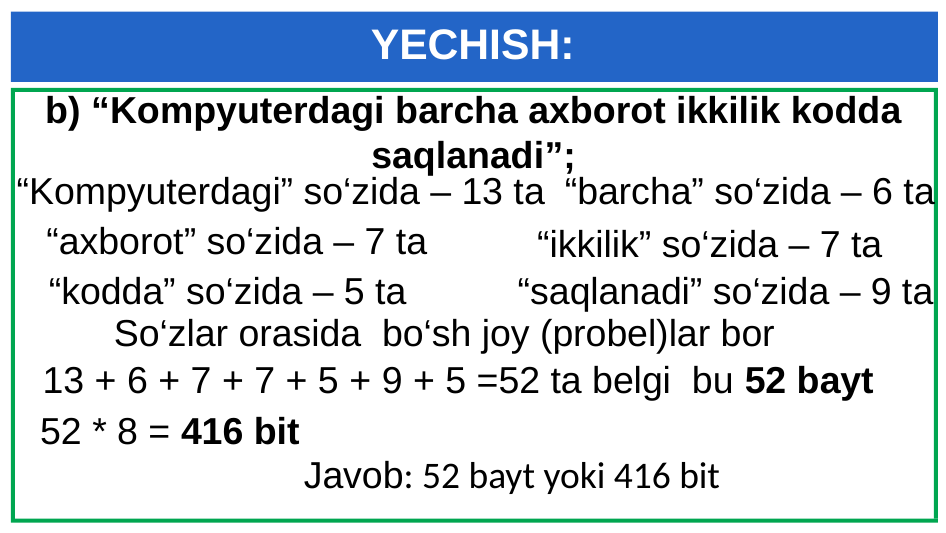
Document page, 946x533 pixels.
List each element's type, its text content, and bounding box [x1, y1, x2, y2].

text_box “saqlanadi” so‘zida – 9 ta [502, 259, 946, 320]
text_box “axborot” so‘zida – 7 ta [31, 209, 453, 270]
text_box “ikkilik” so‘zida – 7 ta [522, 212, 898, 259]
text_box 52 * 8 = 416 bit [25, 399, 315, 459]
text_box “barcha” so‘zida – 6 ta [550, 159, 946, 220]
text_box So‘zlar orasida bo‘sh joy (probel)lar bor [99, 301, 801, 348]
text_box Javob: 52 bayt yoki 416 bit [288, 443, 736, 503]
text_box “Kompyuterdagi” so‘zida – 13 ta [1, 159, 550, 220]
text_box 13 + 6 + 7 + 7 + 5 + 9 + 5 =52 ta belgi bu 52 bayt [27, 348, 910, 409]
text_box b) “Kompyuterdagi barcha axborot ikkilik kodda saqlanadi”; [12, 78, 935, 159]
text_box “kodda” so‘zida – 5 ta [34, 259, 422, 320]
title YECHISH: [49, 16, 897, 69]
